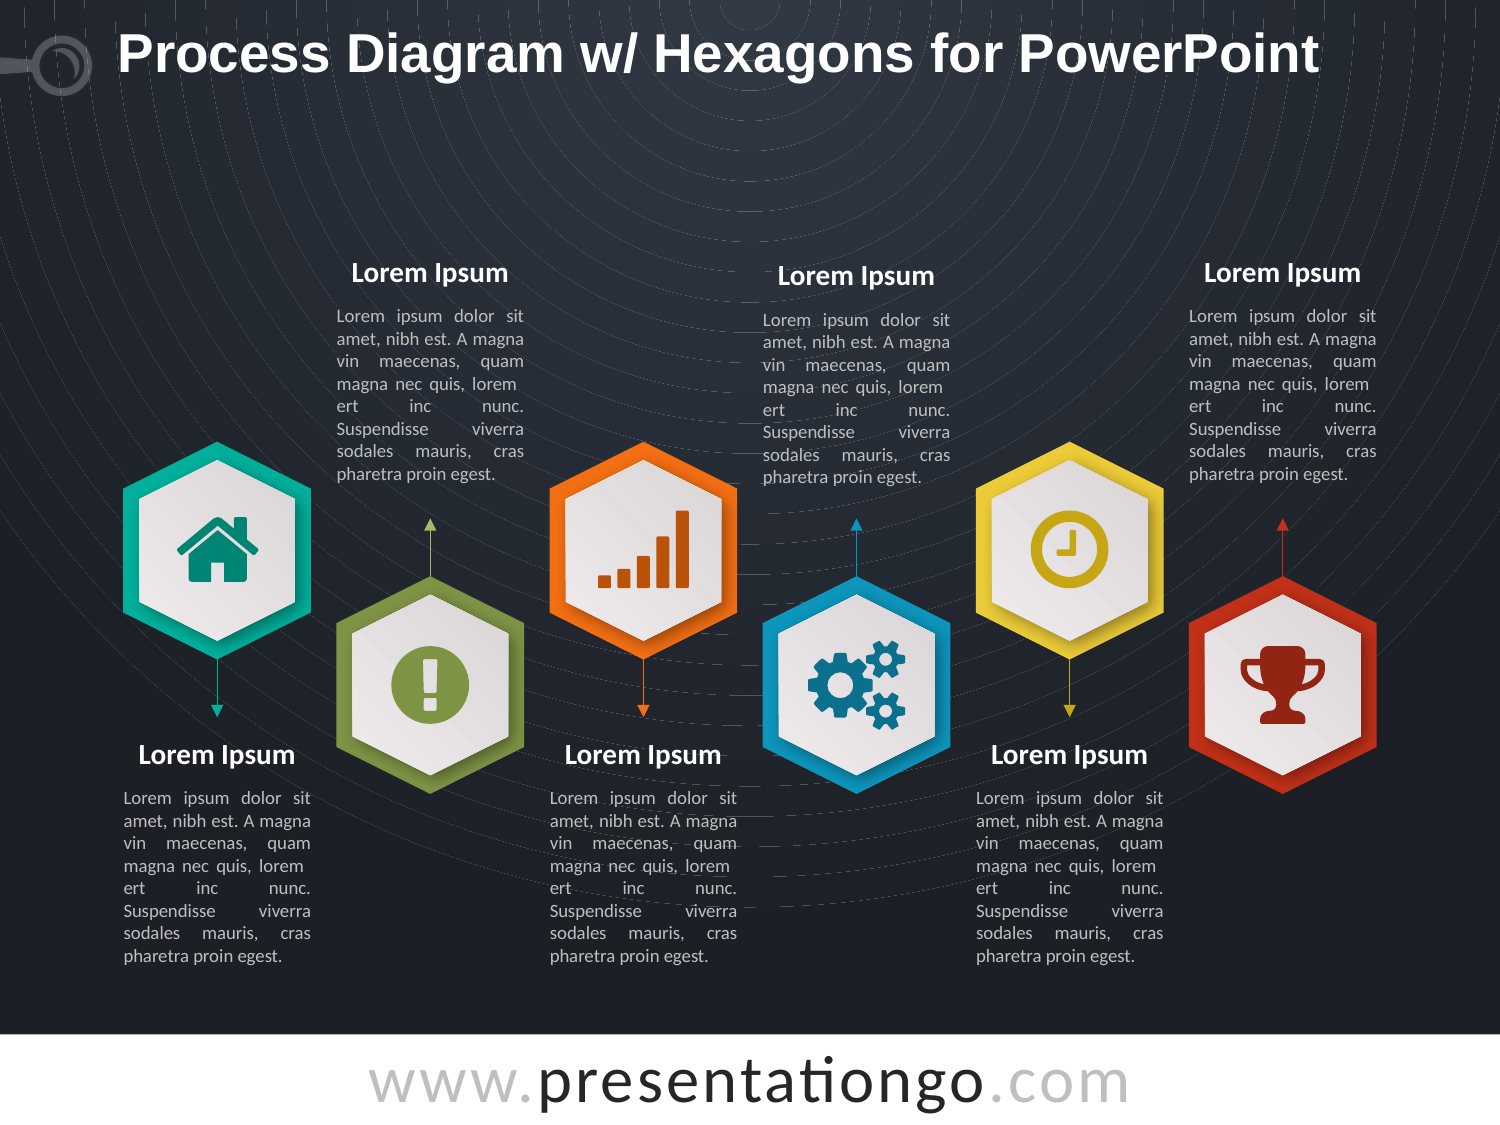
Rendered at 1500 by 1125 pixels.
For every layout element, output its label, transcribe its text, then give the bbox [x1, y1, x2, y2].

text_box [336, 575, 525, 794]
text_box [762, 575, 951, 794]
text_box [549, 735, 738, 976]
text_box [1188, 575, 1377, 794]
title Process Diagram w/ Hexagons for PowerPoint [103, 17, 1397, 139]
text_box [975, 735, 1164, 976]
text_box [762, 256, 951, 497]
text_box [975, 441, 1164, 660]
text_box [1188, 252, 1377, 494]
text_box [123, 441, 311, 660]
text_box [336, 252, 525, 494]
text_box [549, 441, 738, 660]
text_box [123, 735, 311, 976]
